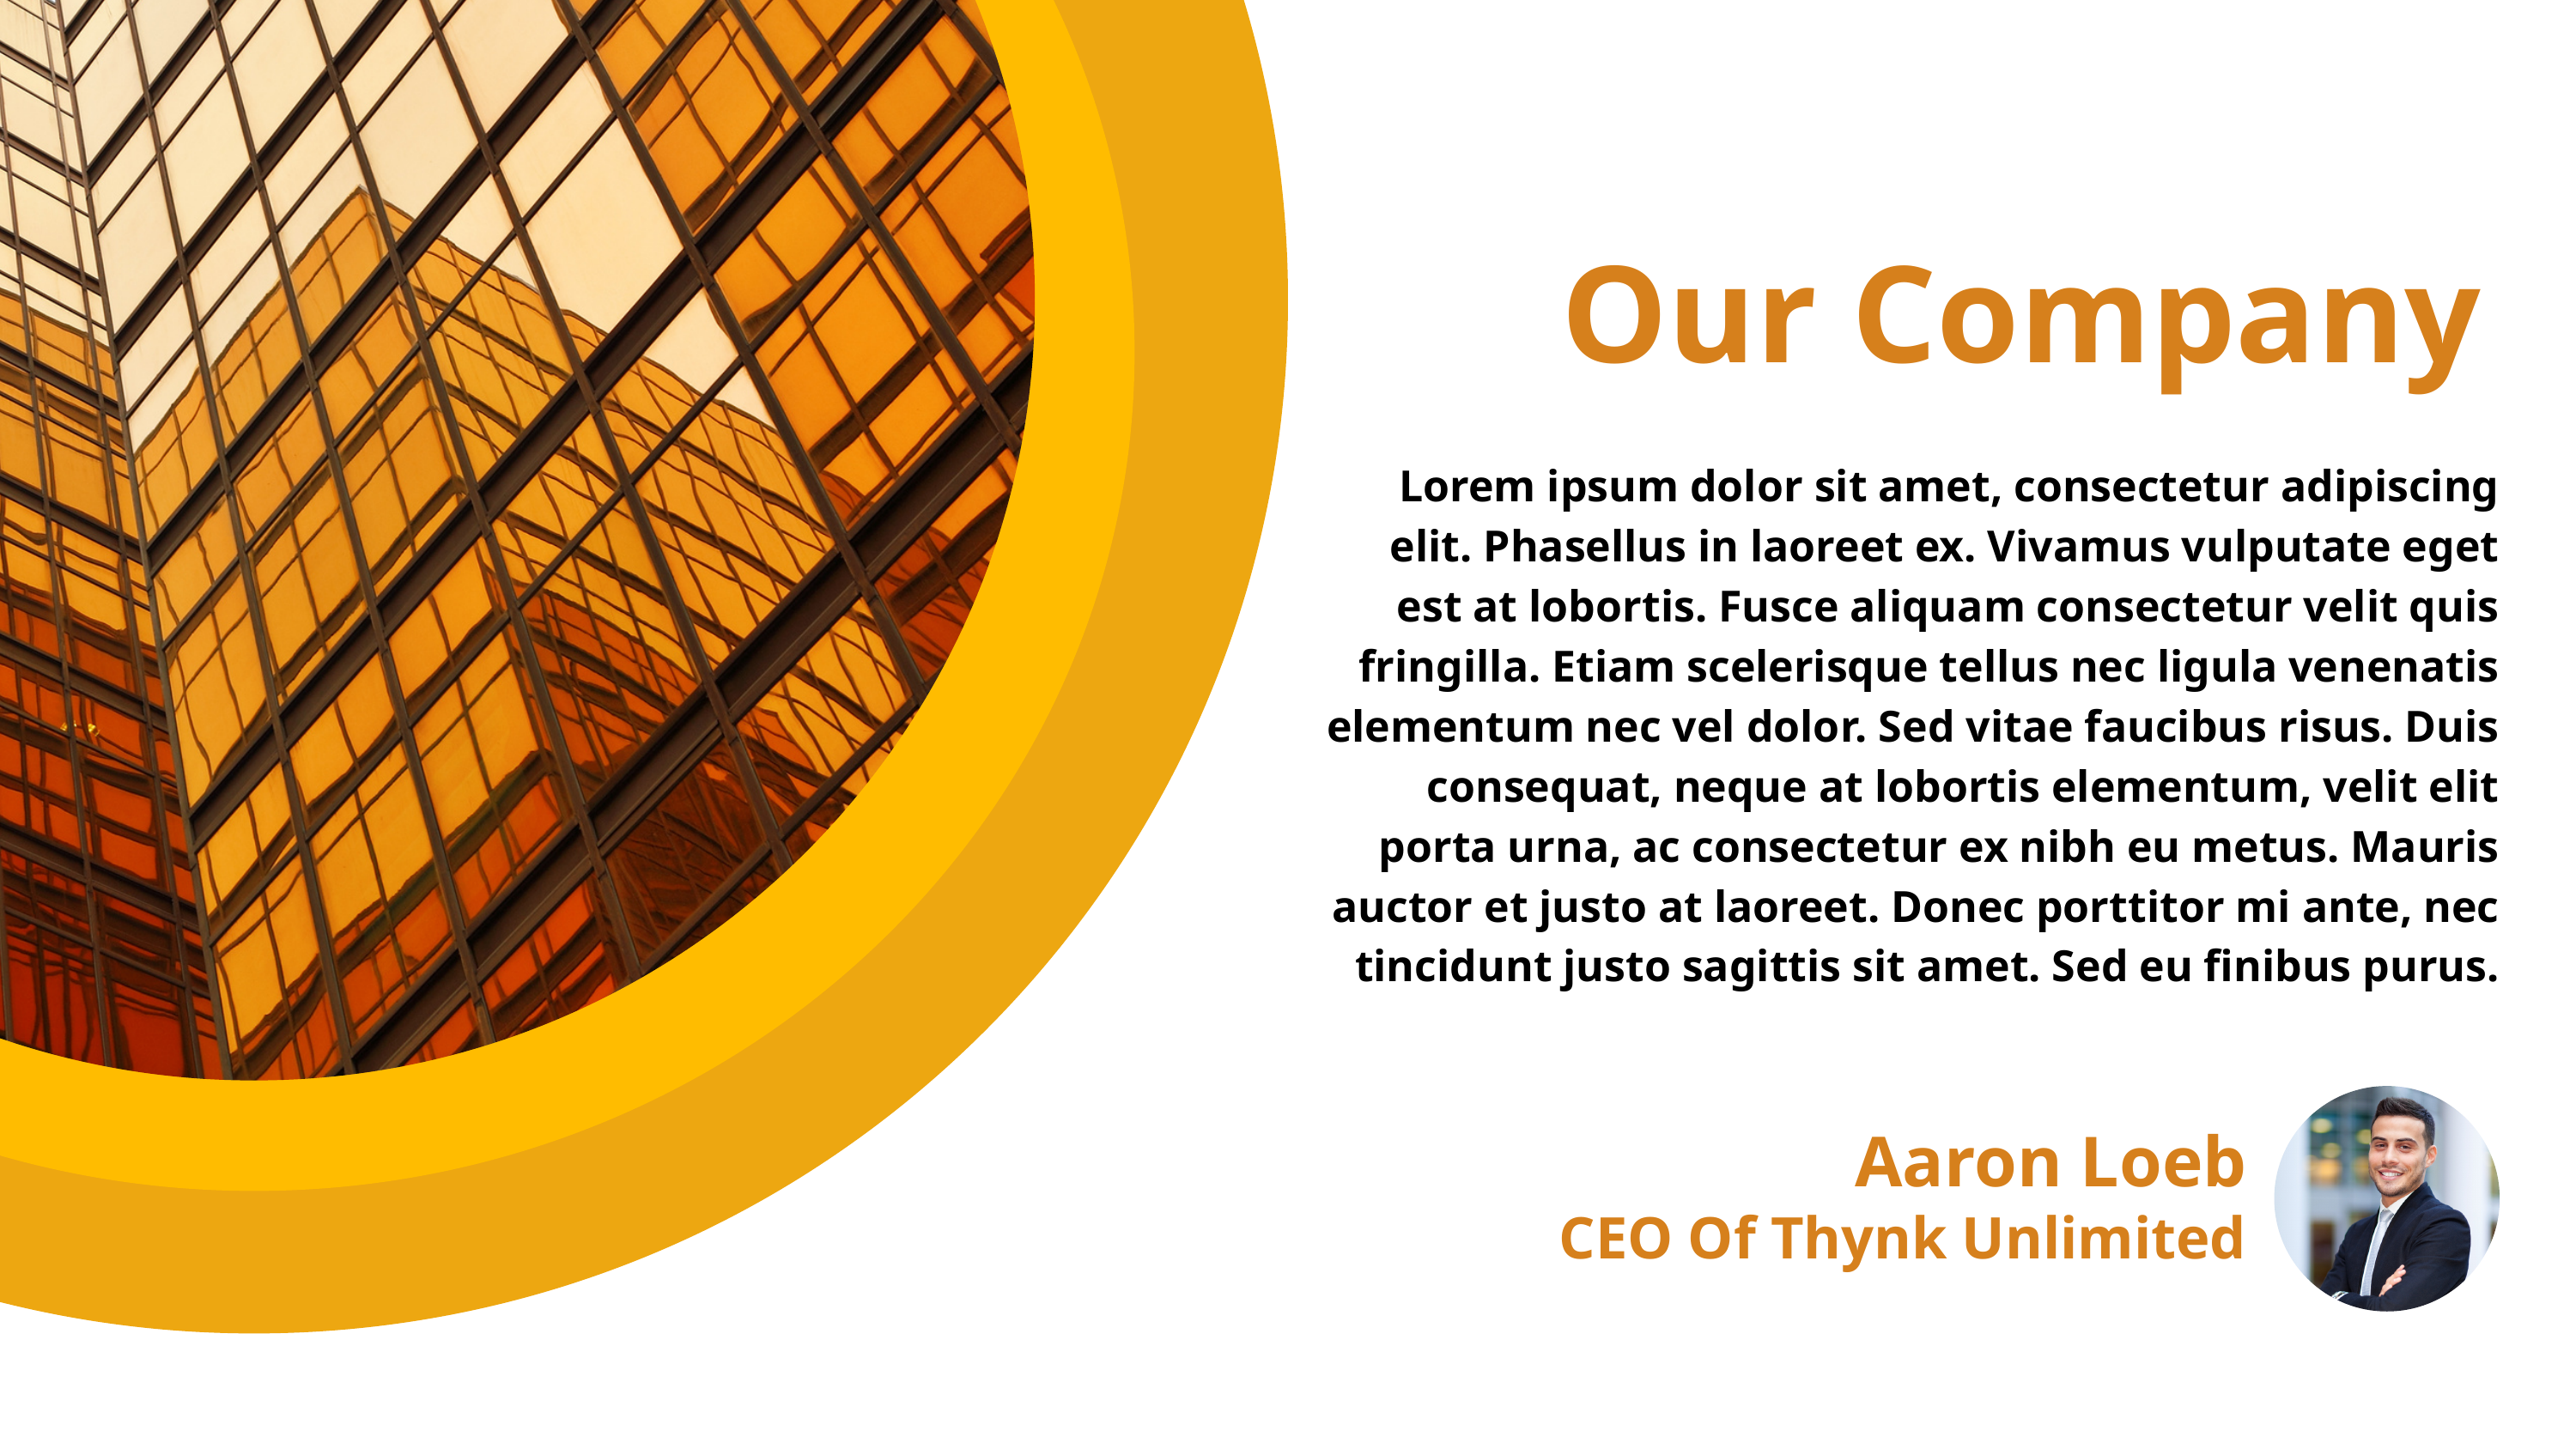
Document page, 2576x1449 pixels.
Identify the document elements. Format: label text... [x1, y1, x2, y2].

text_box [0, 0, 1289, 1334]
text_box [0, 0, 1036, 1081]
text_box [0, 0, 1135, 1191]
text_box CEO Of Thynk Unlimited [1409, 1201, 2247, 1271]
text_box Our Company [1321, 228, 2482, 390]
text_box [2274, 1085, 2500, 1312]
text_box Lorem ipsum dolor sit amet, consectetur adipiscing elit. Phasellus in laoreet ex. Vivamus vulputate eget est at lobortis. Fusce aliquam consectetur velit quis fringilla. Etiam scelerisque tellus nec ligula venenatis elementum nec vel dolor. Sed vitae faucibus risus. Duis consequat, neque at lobortis elementum, velit elit porta urna, ac consectetur ex nibh eu metus. Mauris auctor et justo at laoreet. Donec porttitor mi ante, nec tincidunt justo sagittis sit amet. Sed eu finibus purus. [1321, 450, 2500, 991]
text_box Aaron Loeb [1777, 1118, 2247, 1201]
